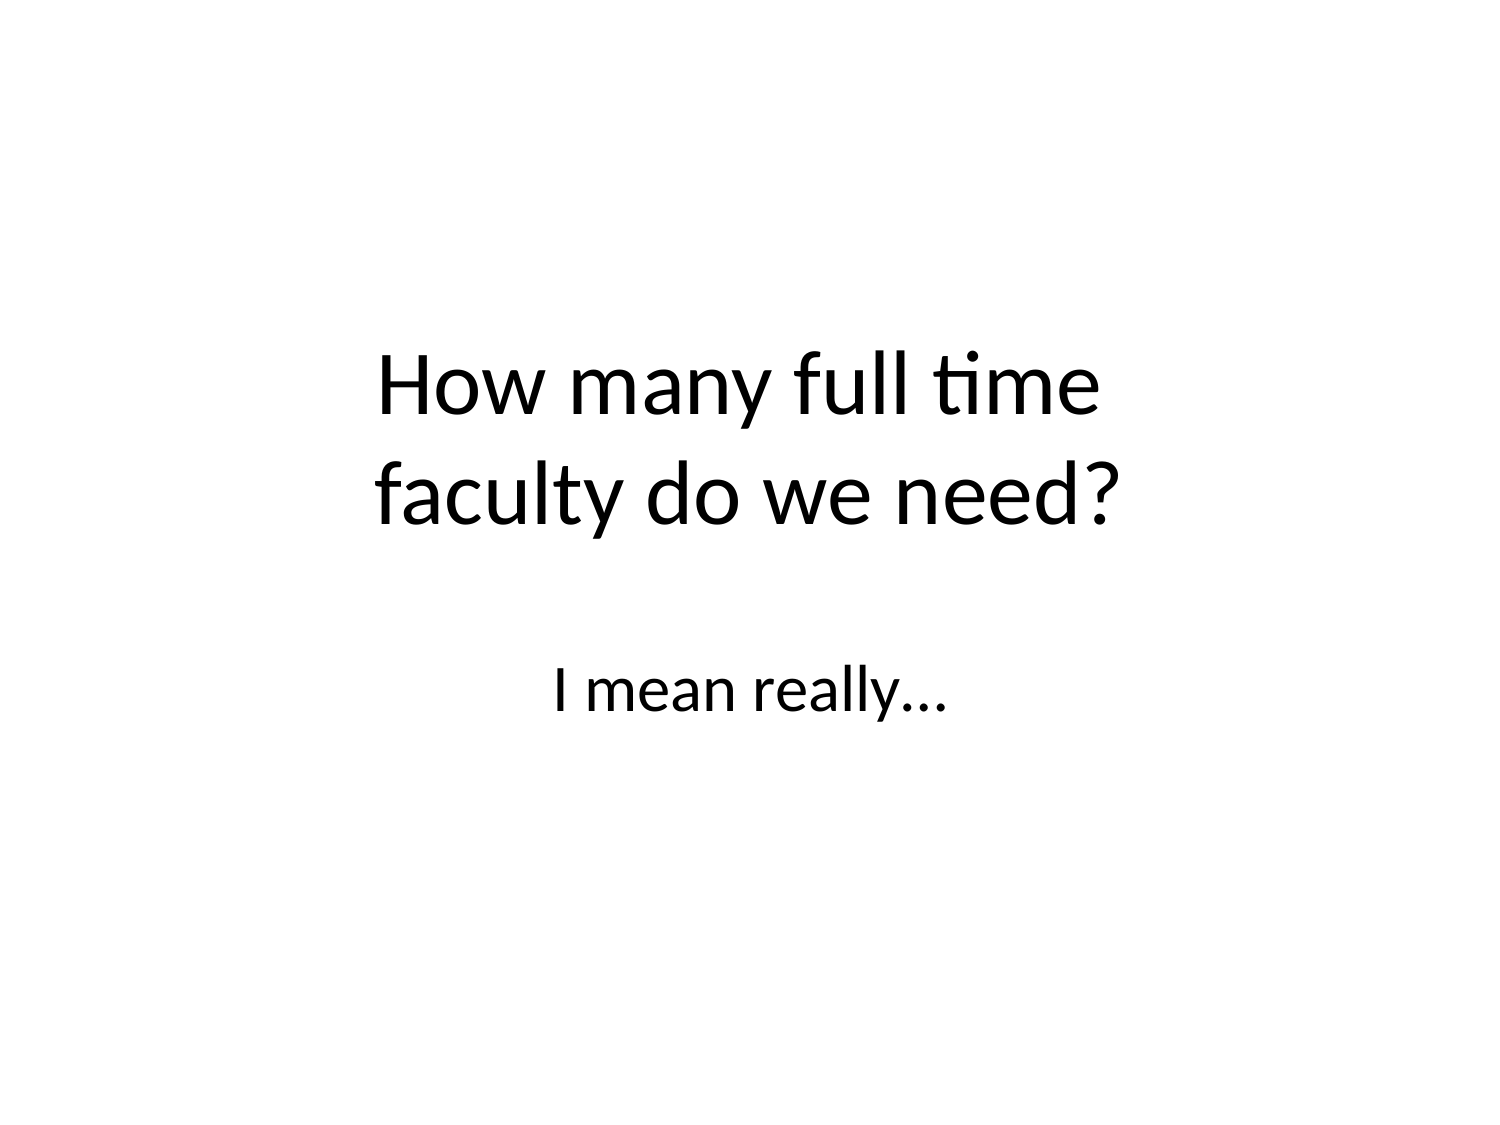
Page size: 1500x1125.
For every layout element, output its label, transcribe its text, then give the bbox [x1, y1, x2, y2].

title How many full time faculty do we need? [112, 275, 1388, 591]
subtitle I mean really… [225, 637, 1275, 763]
